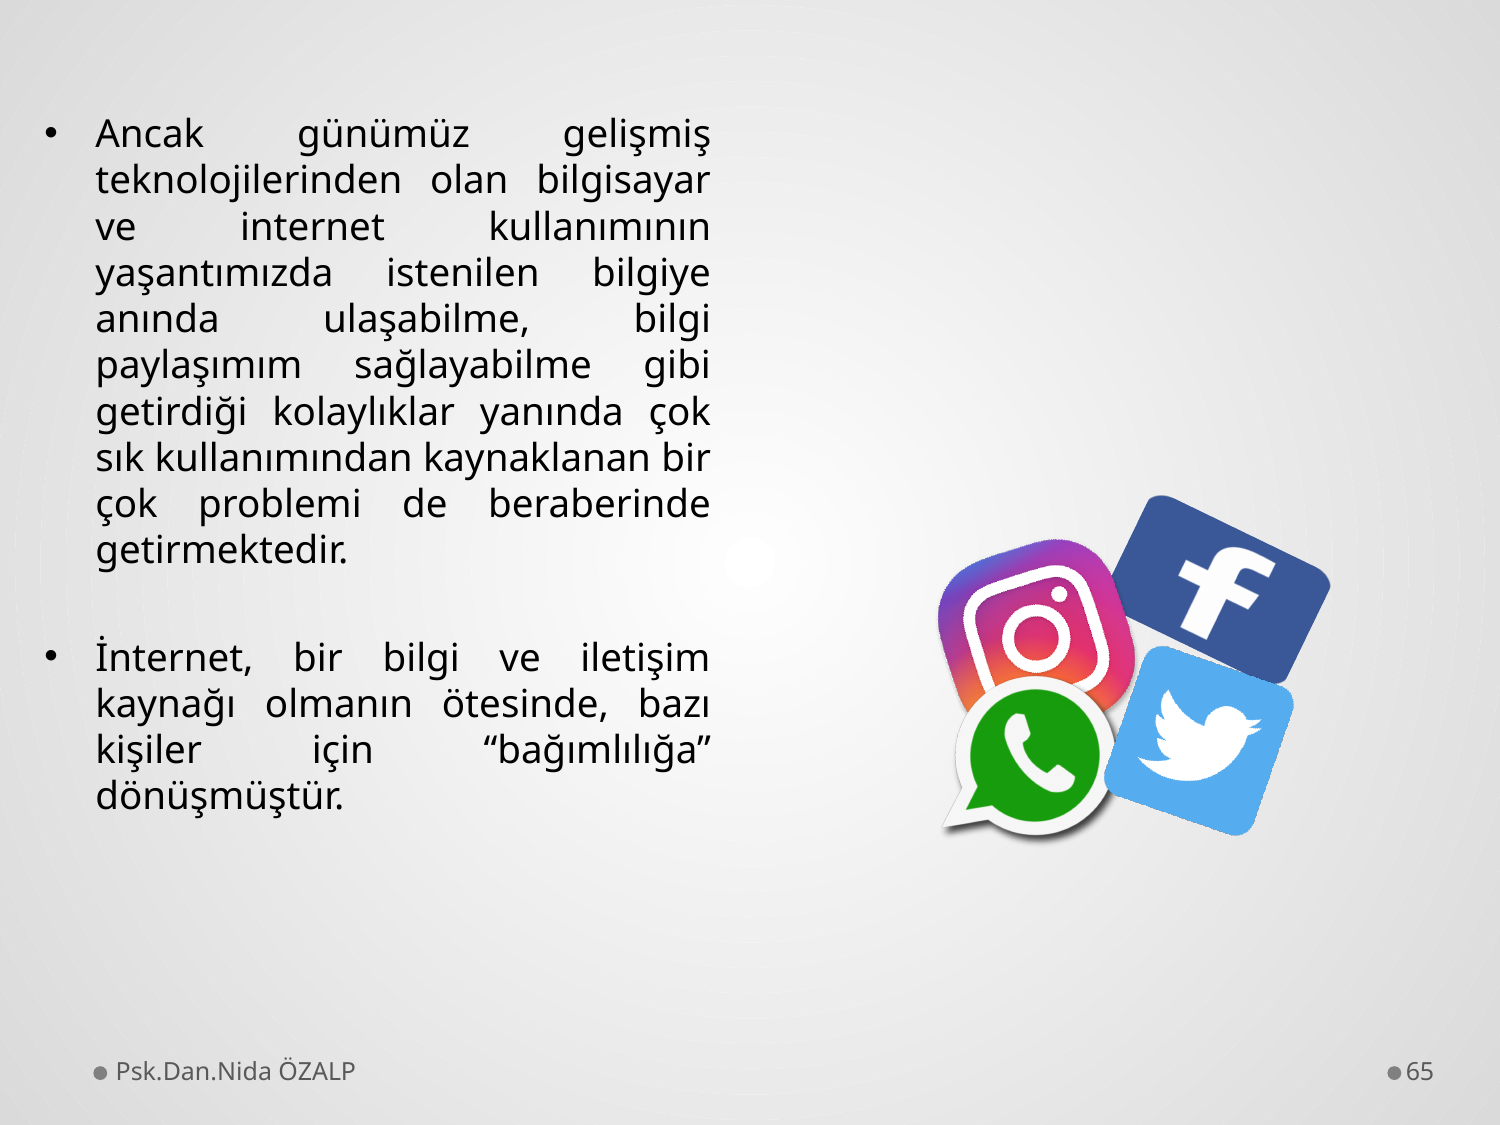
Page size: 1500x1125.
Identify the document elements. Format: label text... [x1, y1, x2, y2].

slide_number 65 [1401, 1042, 1494, 1103]
picture [914, 489, 1335, 866]
footer Psk.Dan.Nida ÖZALP [108, 1042, 576, 1103]
list Ancak günümüz gelişmiş teknolojilerinden olan bilgisayar ve internet kullanımının yaşantımızda istenilen bilgiye anında ulaşabilme, bilgi paylaşımım sağlayabilme gibi getirdiği kolaylıklar yanında çok sık kullanımından kaynaklanan bir çok problemi de beraberinde getirmektedir. İnternet, bir bilgi ve iletişim kaynağı olmanın ötesinde, bazı kişiler için “bağımlılığa” dönüşmüştür. [29, 101, 727, 840]
